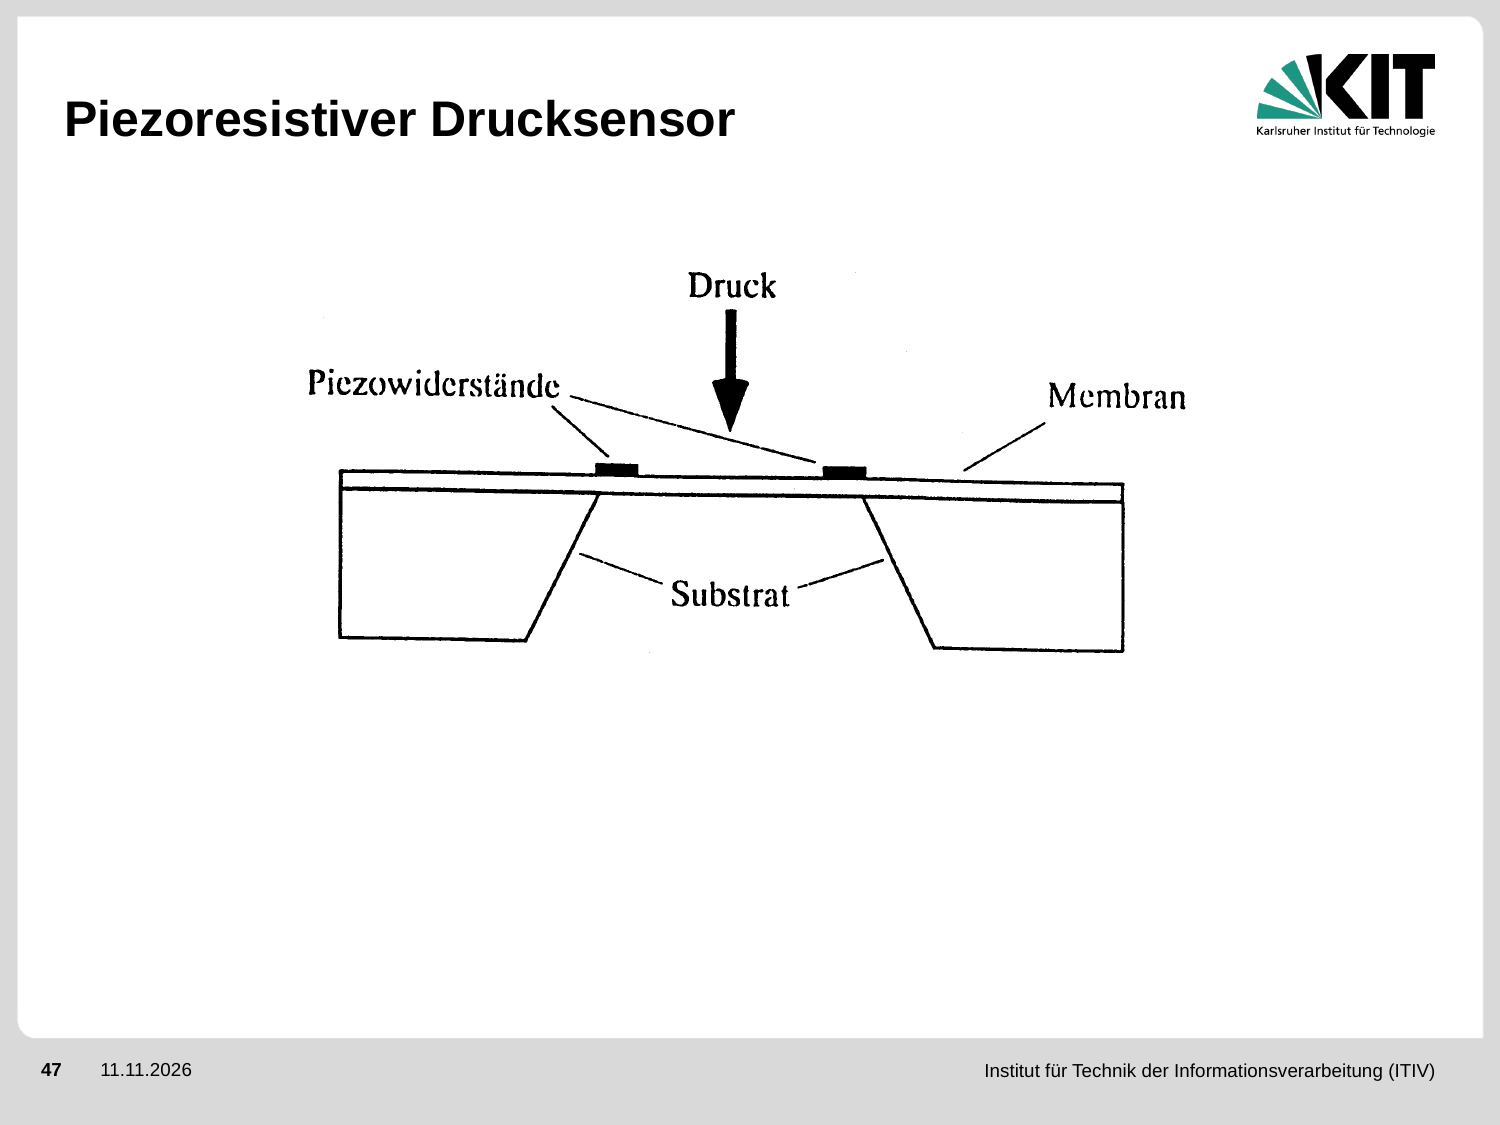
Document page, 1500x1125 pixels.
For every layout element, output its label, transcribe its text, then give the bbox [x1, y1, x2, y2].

picture [0, 0, 1500, 1125]
title Piezoresistiver Drucksensor [63, 54, 1199, 148]
